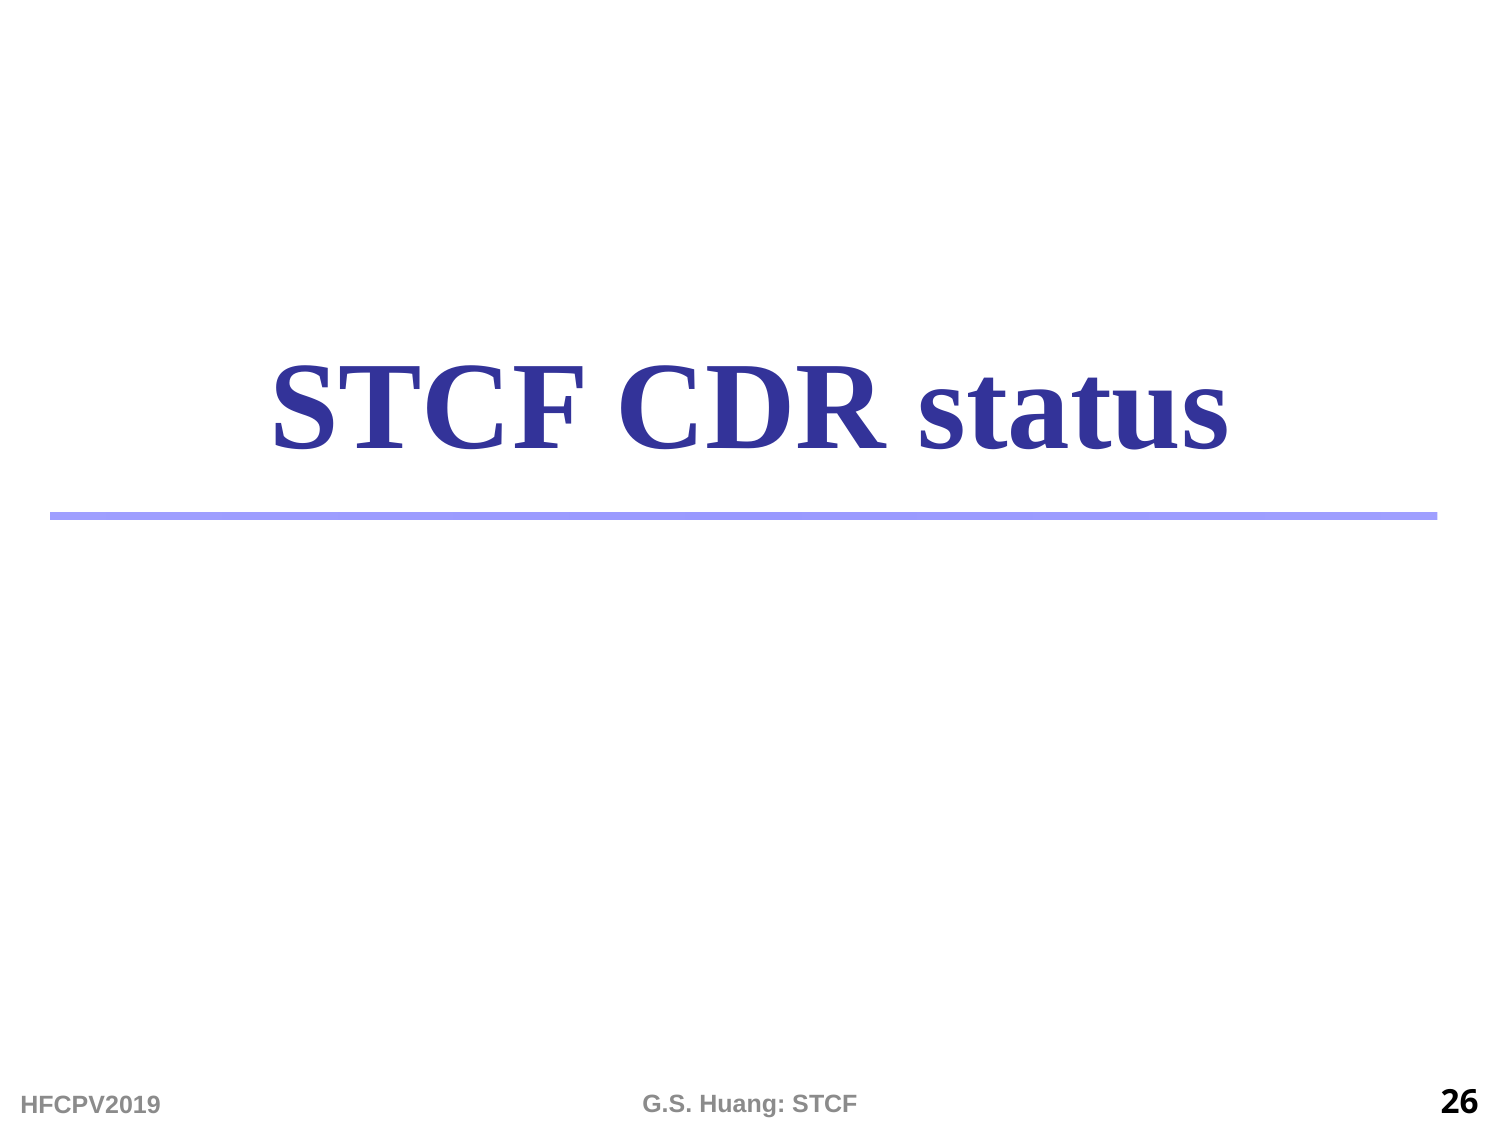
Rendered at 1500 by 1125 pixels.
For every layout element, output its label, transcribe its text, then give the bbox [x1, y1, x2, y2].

slide_number HFCPV2019 [5, 1084, 356, 1123]
title STCF CDR status [112, 286, 1388, 512]
slide_number 26 [1331, 1084, 1494, 1122]
footer G.S. Huang: STCF [512, 1084, 988, 1122]
